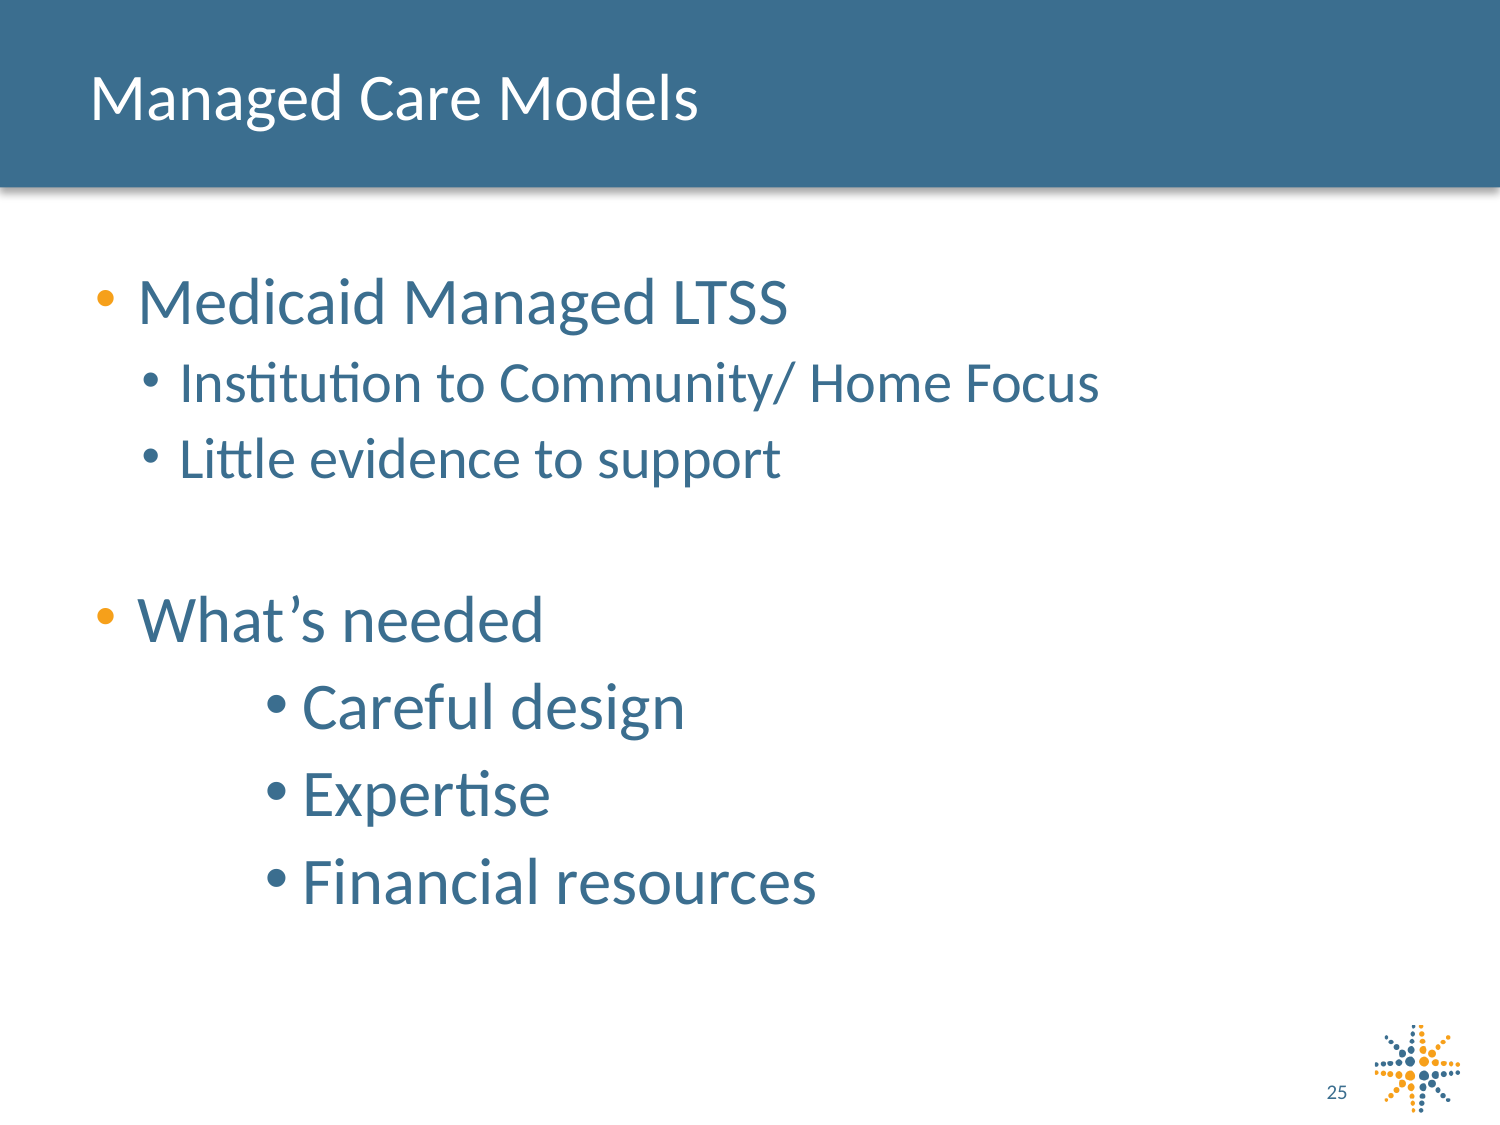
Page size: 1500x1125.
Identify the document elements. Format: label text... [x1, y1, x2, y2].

slide_number 25 [1302, 1051, 1363, 1112]
title Managed Care Models [75, 0, 1425, 188]
list Medicaid Managed LTSS Institution to Community/ Home Focus Little evidence to support What’s needed Careful design Expertise Financial resources [62, 249, 1413, 1125]
